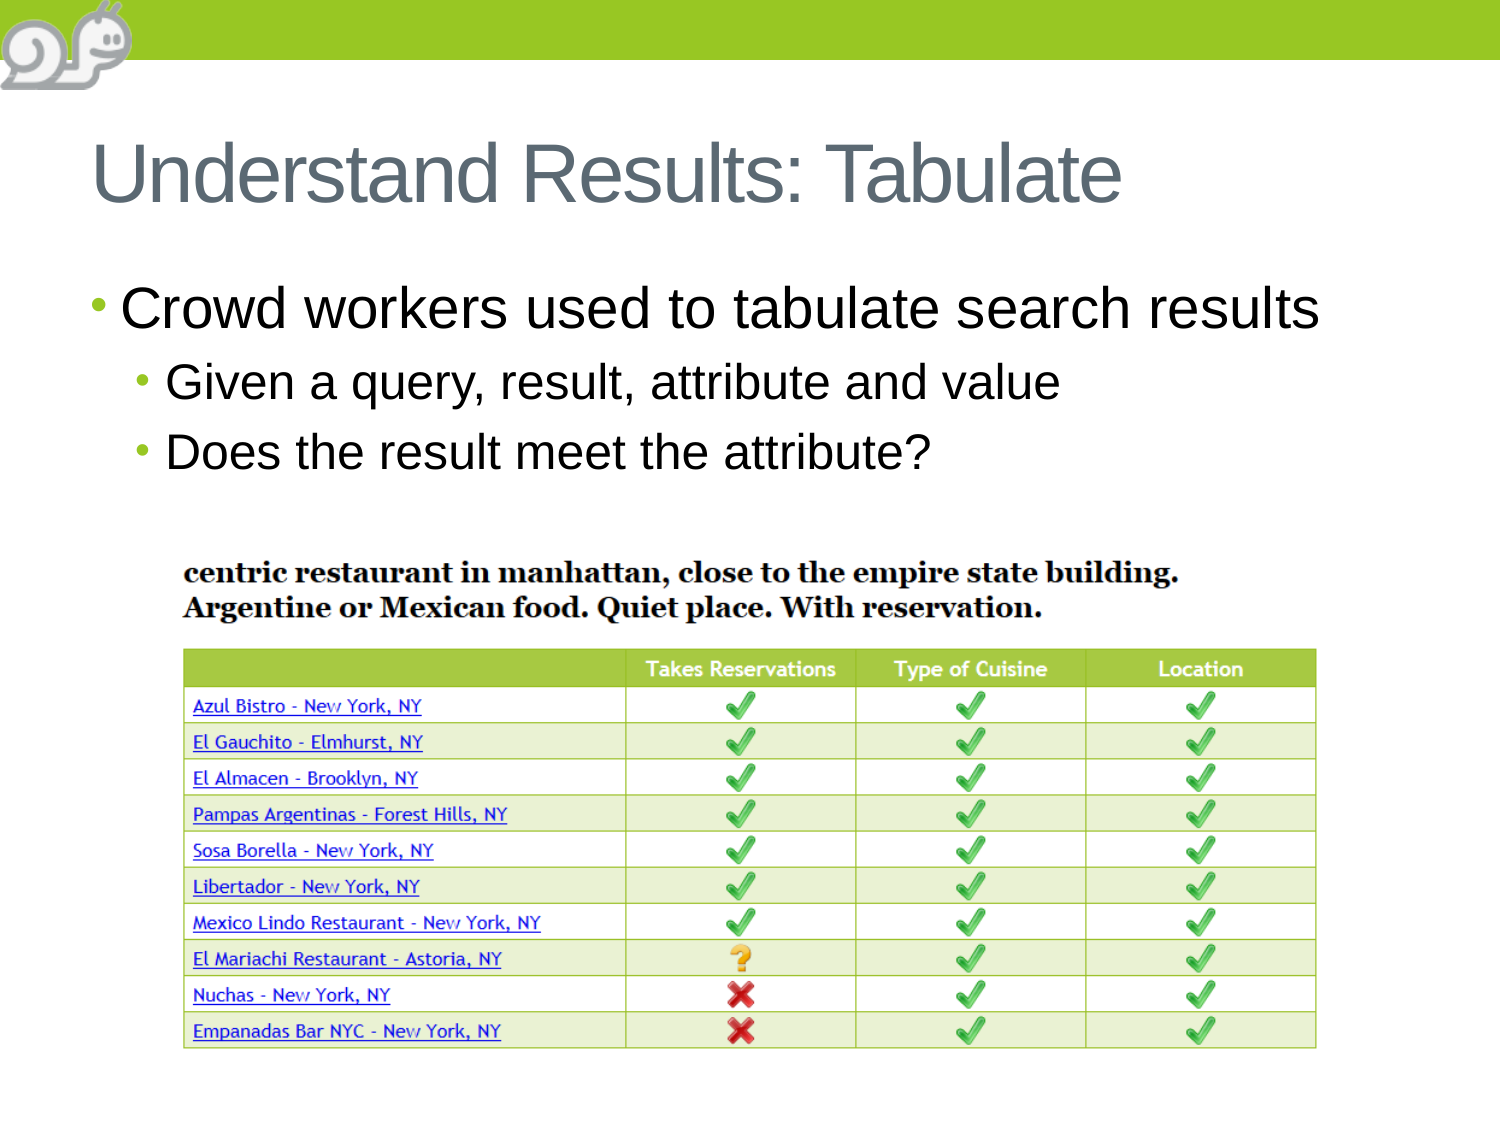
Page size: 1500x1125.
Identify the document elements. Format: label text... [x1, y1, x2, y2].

list Crowd workers used to tabulate search results Given a query, result, attribute and value Does the result meet the attribute? [75, 262, 1425, 1063]
picture [0, 0, 132, 91]
picture [175, 555, 1325, 1063]
title Understand Results: Tabulate [75, 87, 1425, 250]
